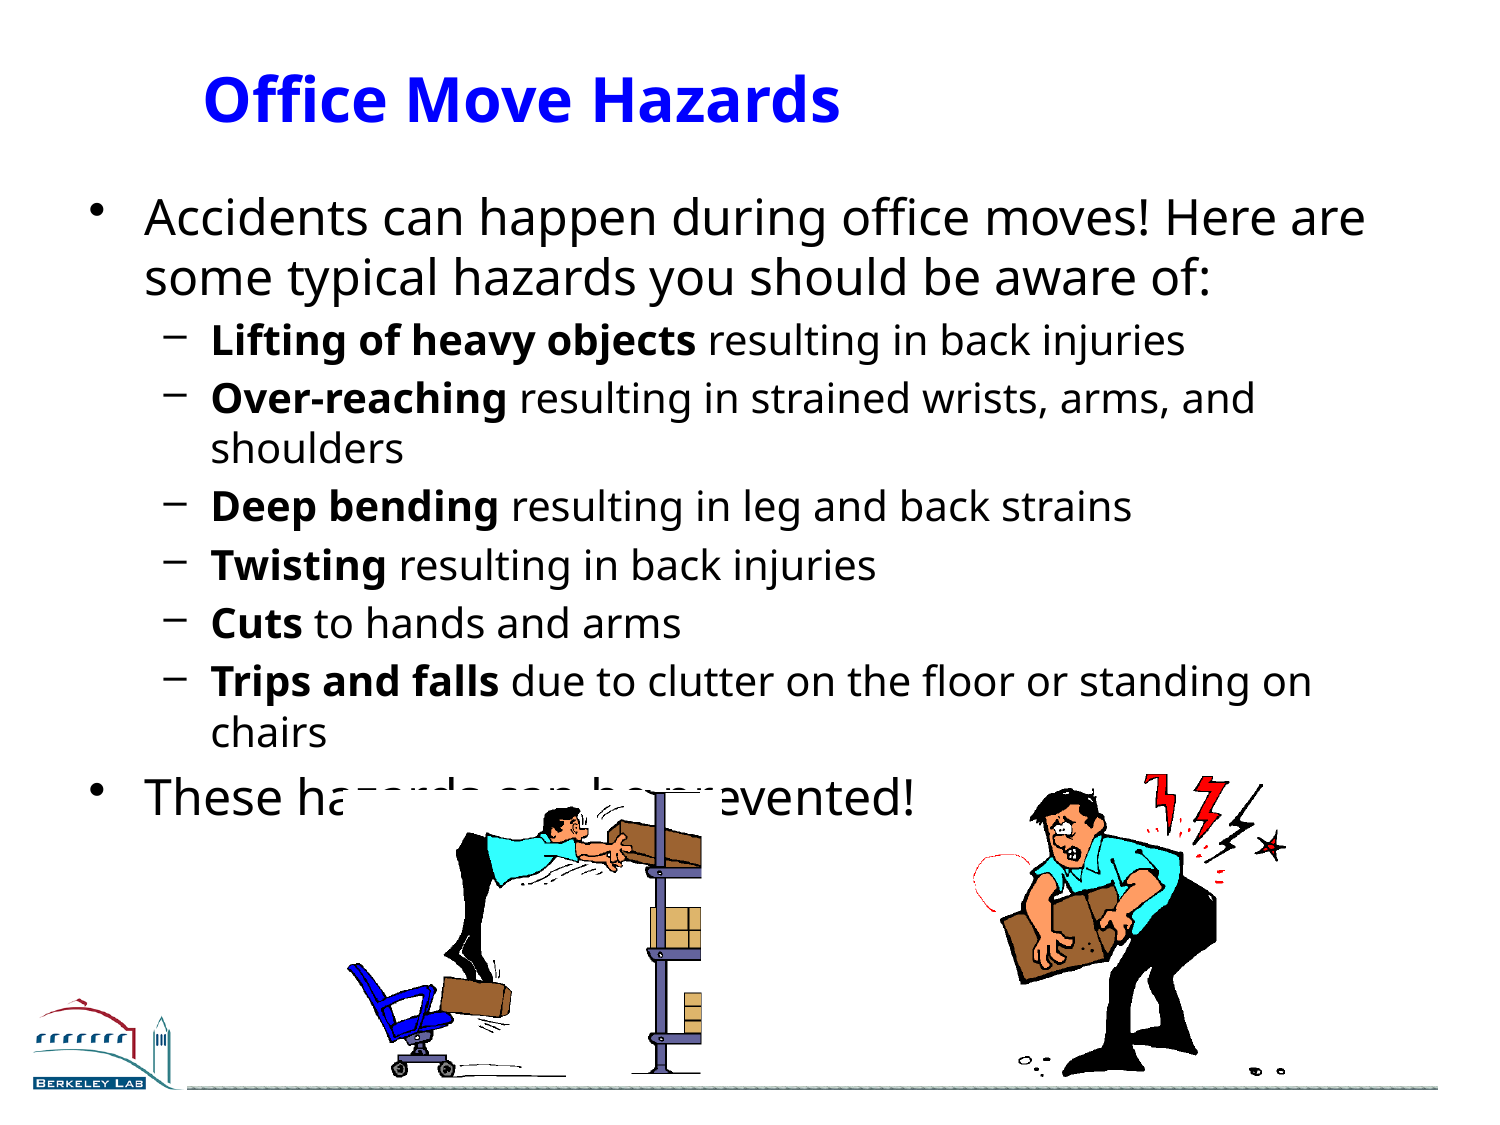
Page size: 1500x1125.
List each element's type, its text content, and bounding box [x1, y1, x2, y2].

title Office Move Hazards [187, 44, 1425, 150]
list Accidents can happen during office moves! Here are some typical hazards you should be aware of: Lifting of heavy objects resulting in back injuries Over-reaching resulting in strained wrists, arms, and shoulders Deep bending resulting in leg and back strains Twisting resulting in back injuries Cuts to hands and arms Trips and falls due to clutter on the floor or standing on chairs These hazards can be prevented! [73, 177, 1425, 1051]
picture [342, 790, 722, 1082]
picture [967, 769, 1294, 1082]
picture [187, 1086, 1438, 1090]
